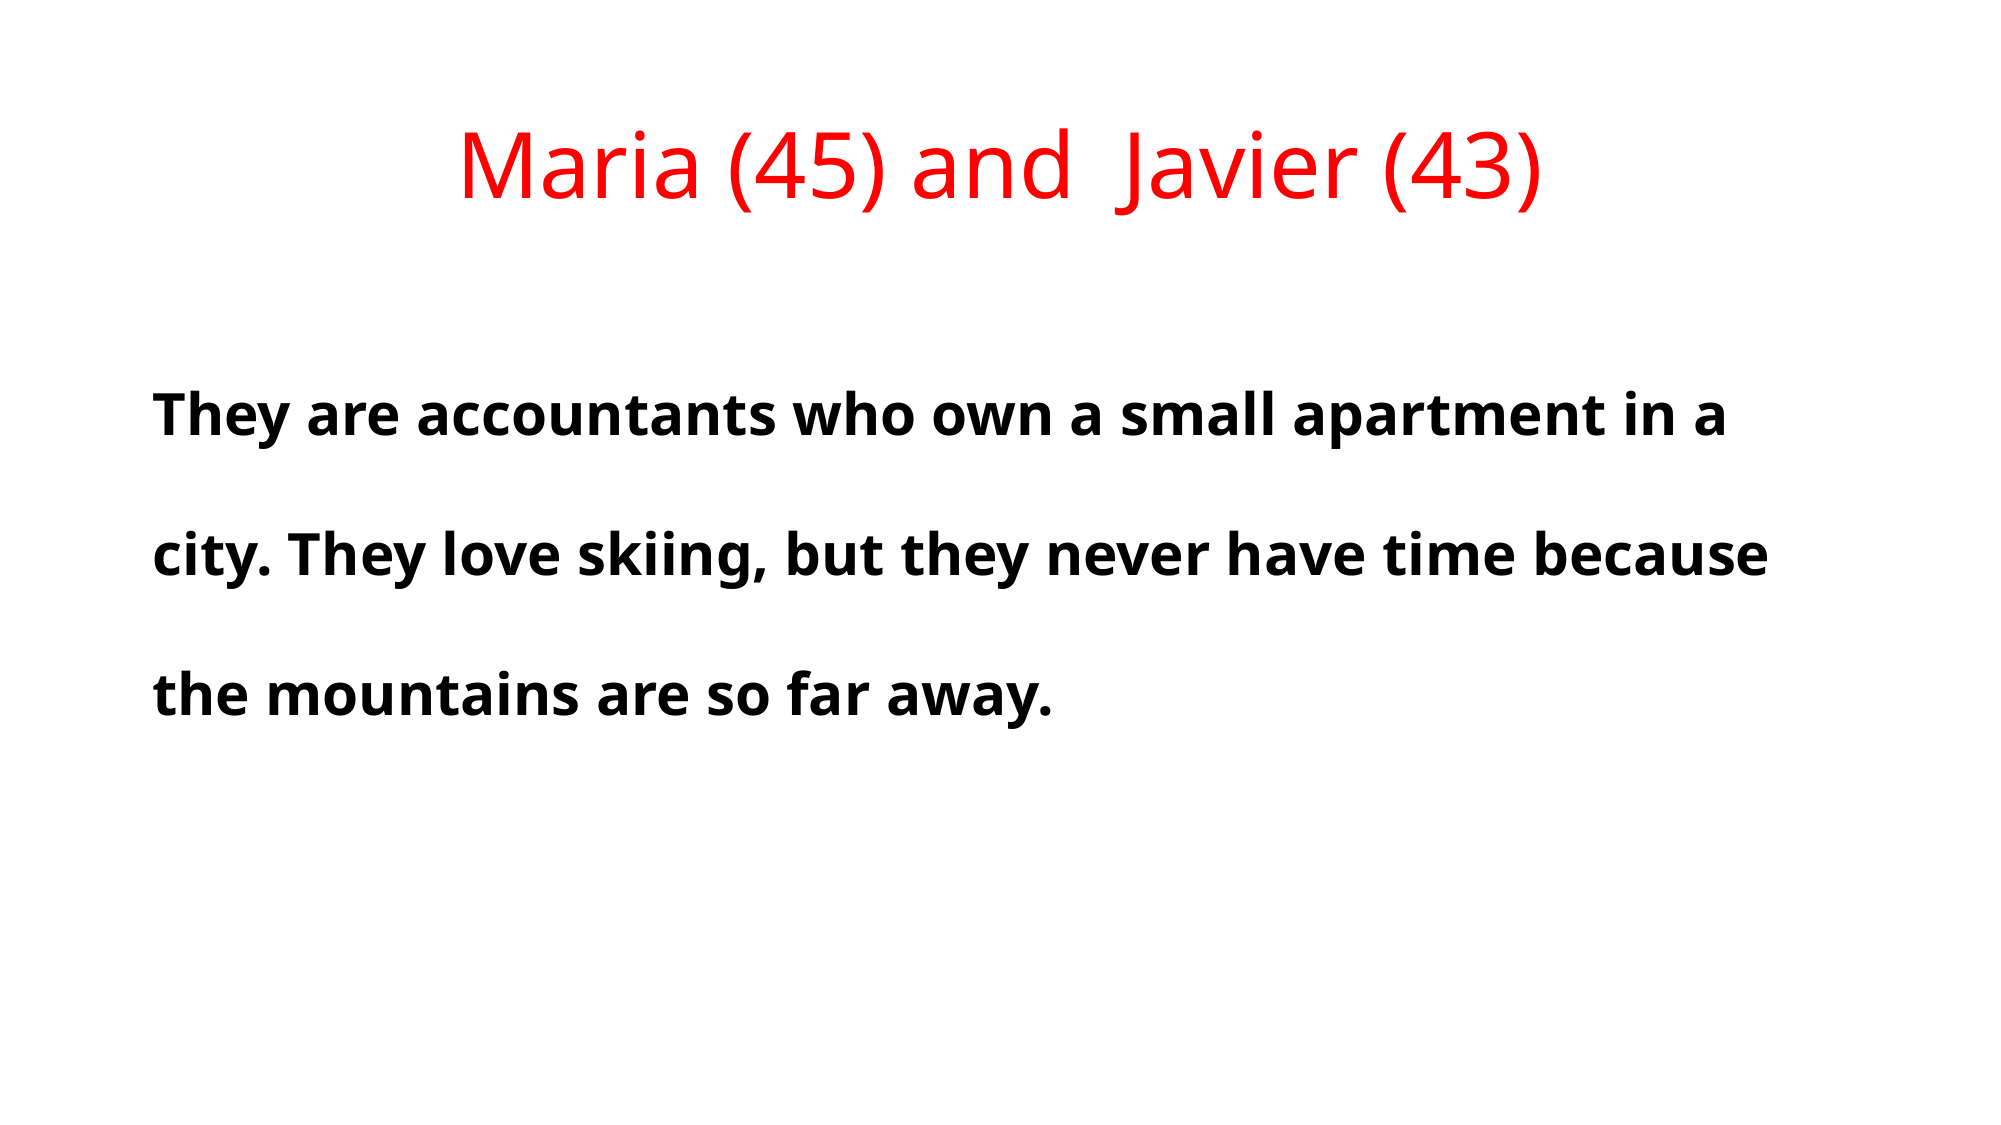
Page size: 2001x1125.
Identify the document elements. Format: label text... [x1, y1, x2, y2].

list They are accountants who own a small apartment in a city. They love skiing, but they never have time because the mountains are so far away. [137, 299, 1863, 1014]
title Maria (45) and Javier (43) [137, 59, 1863, 278]
